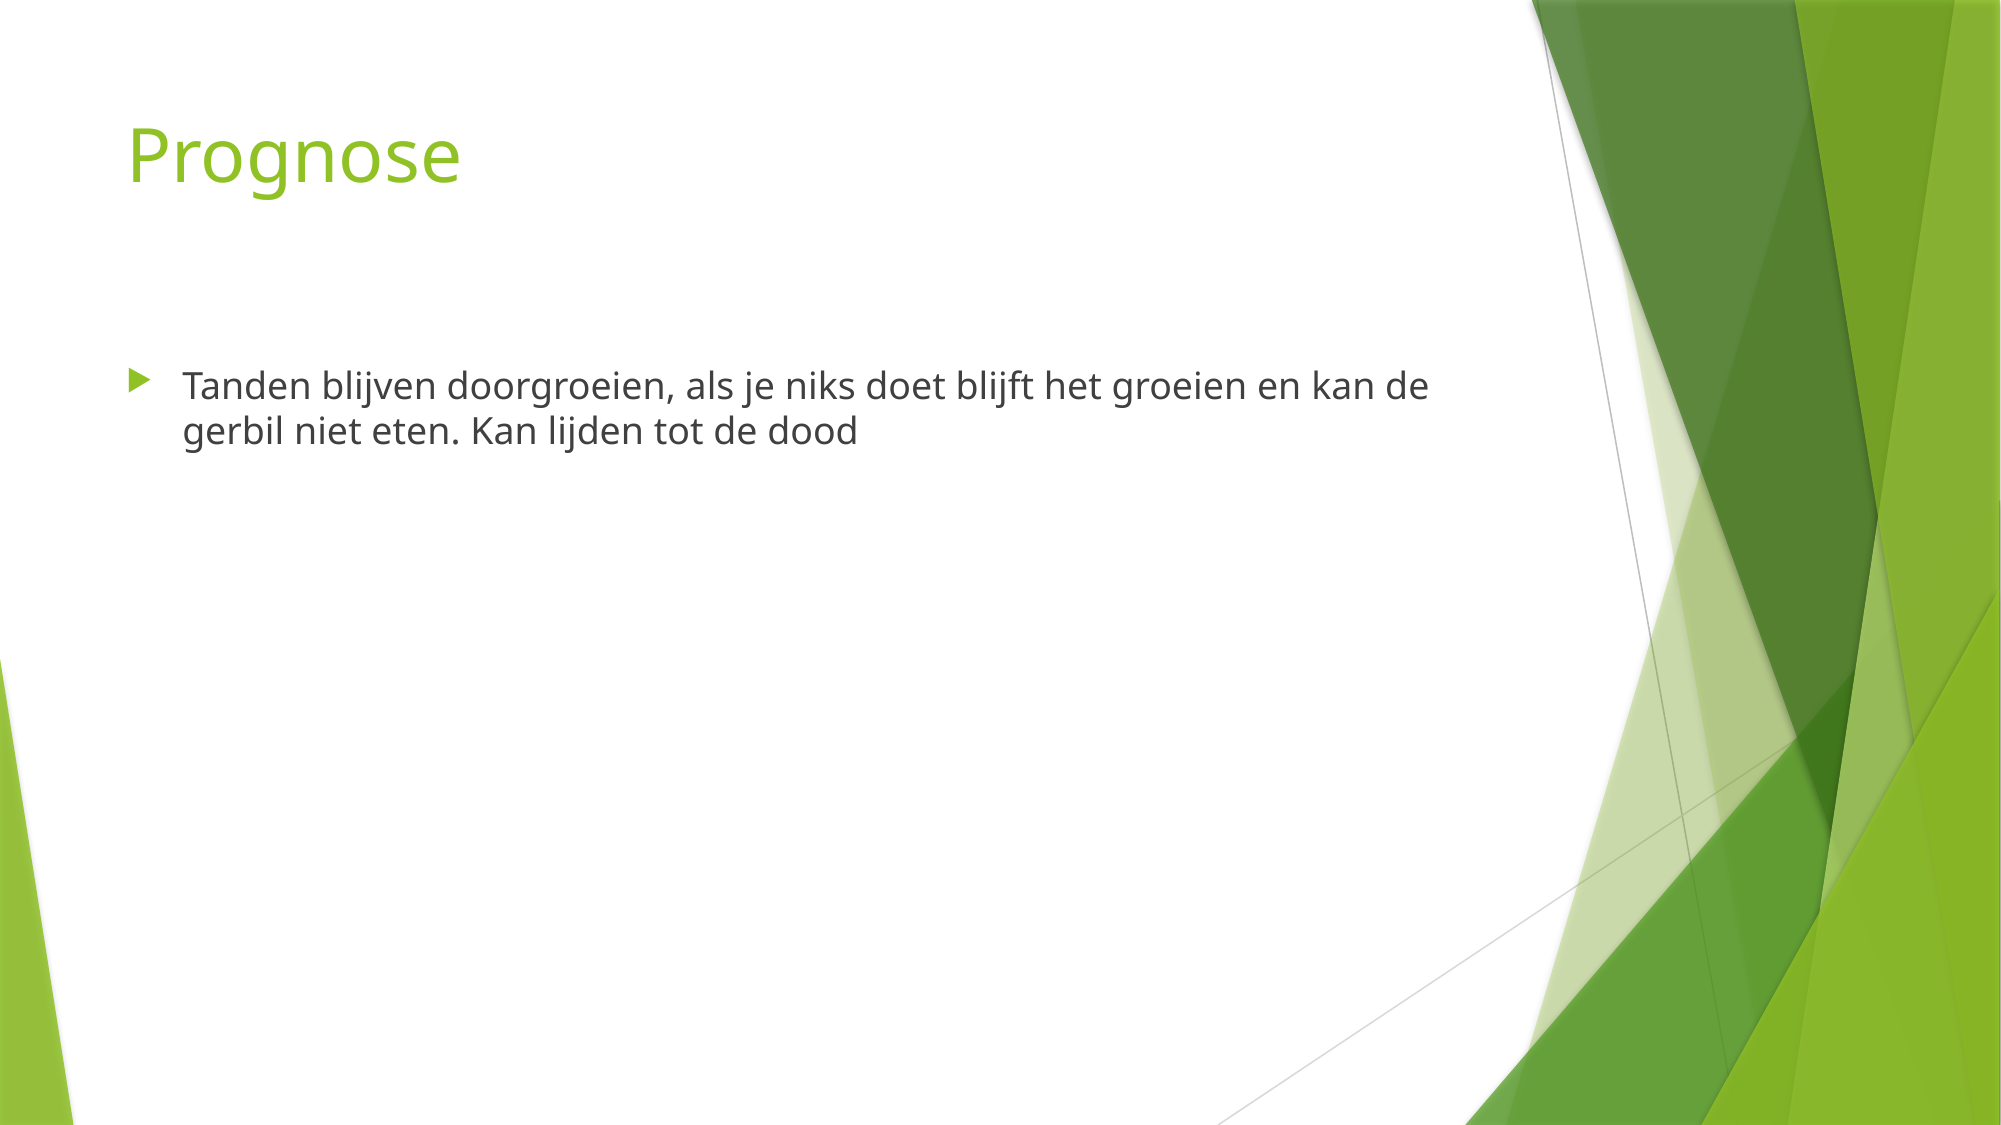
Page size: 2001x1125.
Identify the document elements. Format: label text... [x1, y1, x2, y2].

title Prognose [111, 99, 1522, 317]
list Tanden blijven doorgroeien, als je niks doet blijft het groeien en kan de gerbil niet eten. Kan lijden tot de dood [111, 354, 1522, 992]
